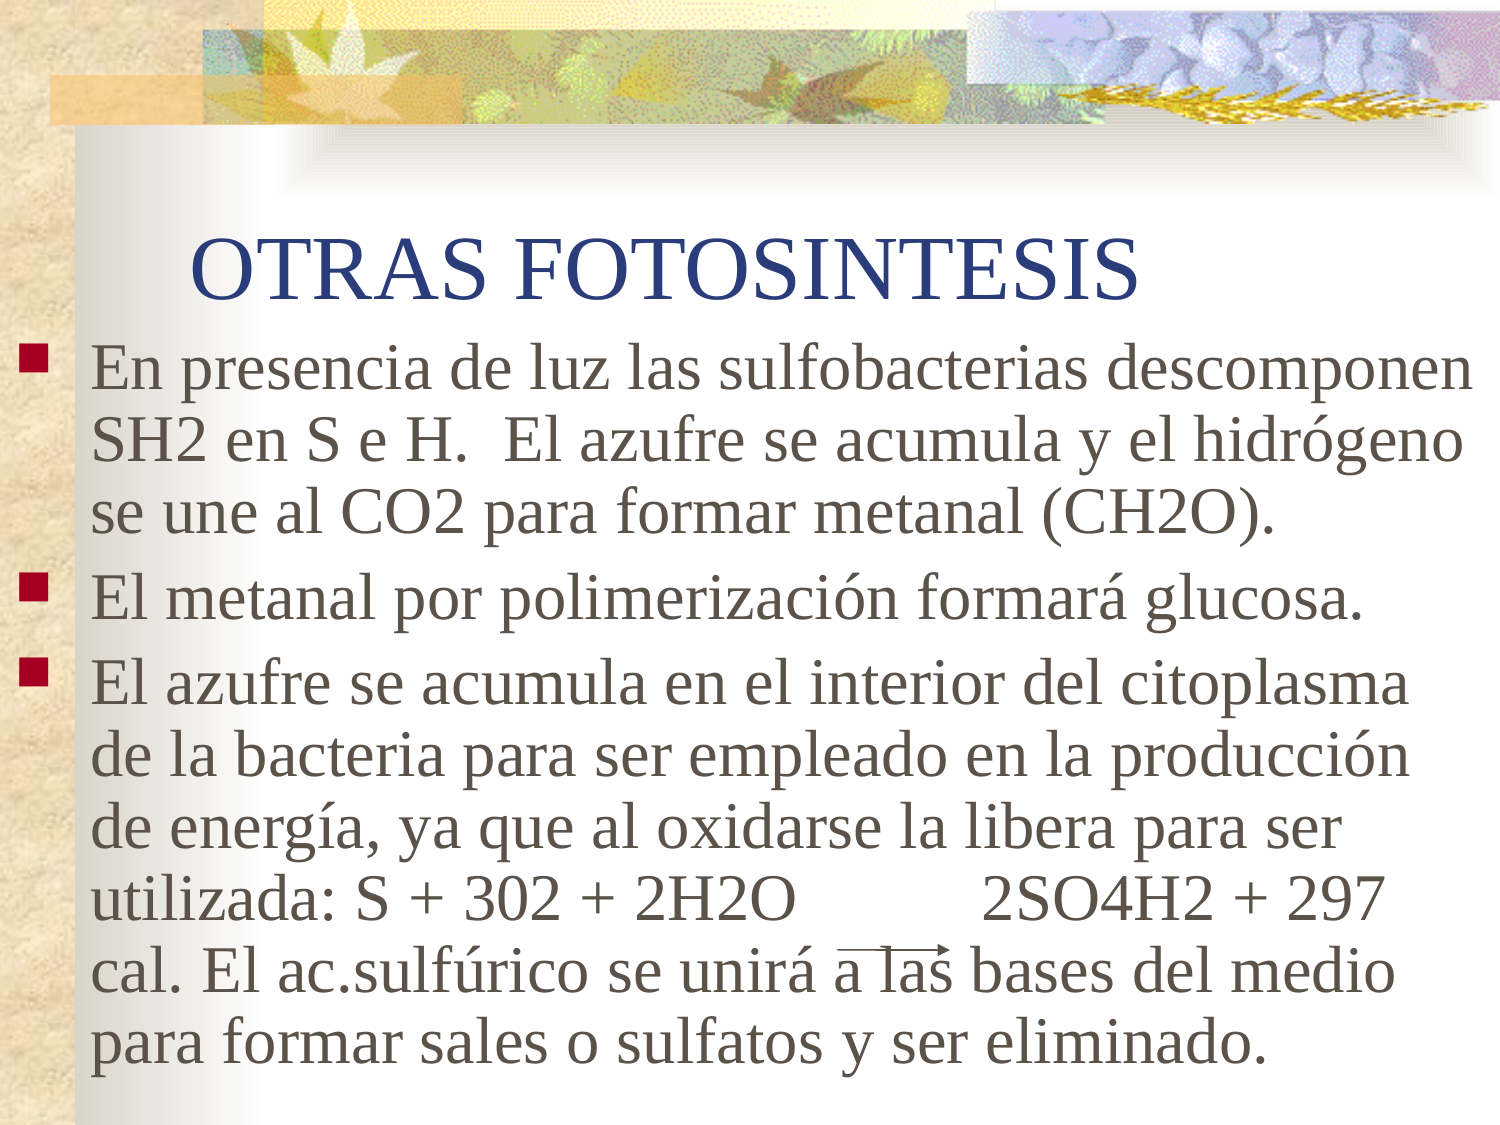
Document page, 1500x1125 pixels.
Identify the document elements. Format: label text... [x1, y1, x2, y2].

picture [0, 0, 1500, 324]
list En presencia de luz las sulfobacterias descomponen SH2 en S e H. El azufre se acumula y el hidrógeno se une al CO2 para formar metanal (CH2O). El metanal por polimerización formará glucosa. El azufre se acumula en el interior del citoplasma de la bacteria para ser empleado en la producción de energía, ya que al oxidarse la libera para ser utilizada: S + 302 + 2H2O 2SO4H2 + 297 cal. El ac.sulfúrico se unirá a las bases del medio para formar sales o sulfatos y ser eliminado. [0, 324, 1500, 1125]
text_box [837, 943, 950, 957]
title OTRAS FOTOSINTESIS [174, 137, 1451, 324]
